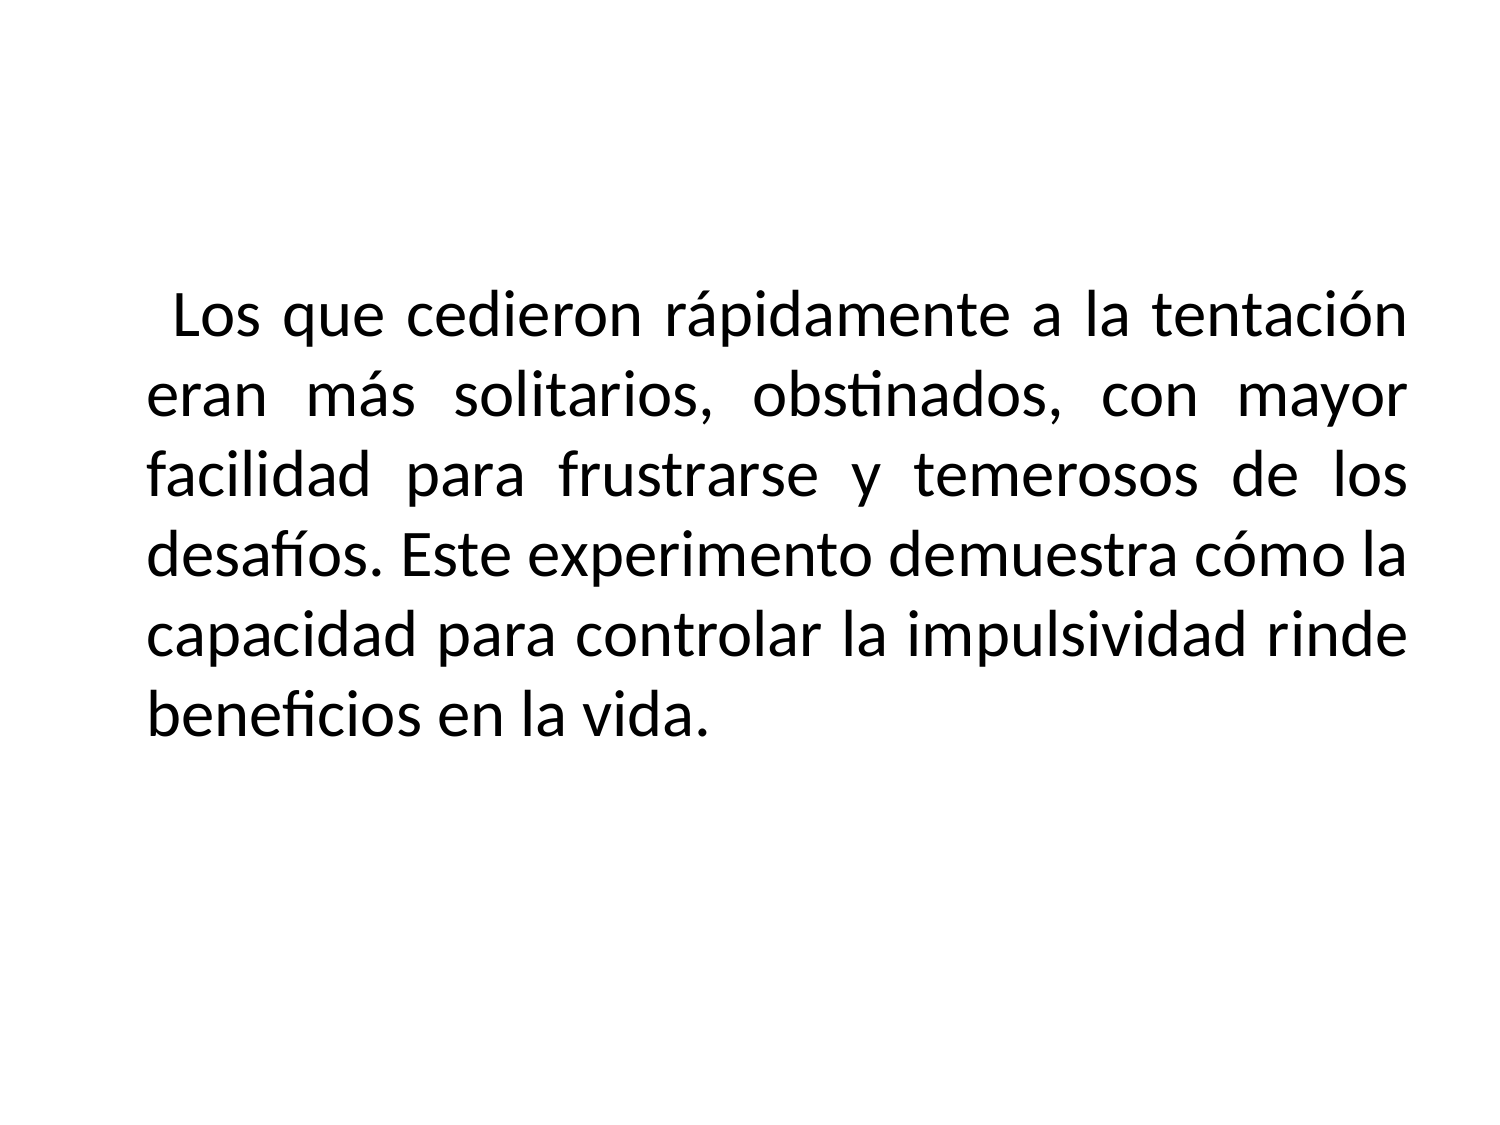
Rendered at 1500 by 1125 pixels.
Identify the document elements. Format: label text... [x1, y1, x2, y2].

list Los que cedieron rápidamente a la tentación eran más solitarios, obstinados, con mayor facilidad para frustrarse y temerosos de los desafíos. Este experimento demuestra cómo la capacidad para controlar la impulsividad rinde beneficios en la vida. [75, 262, 1425, 1005]
